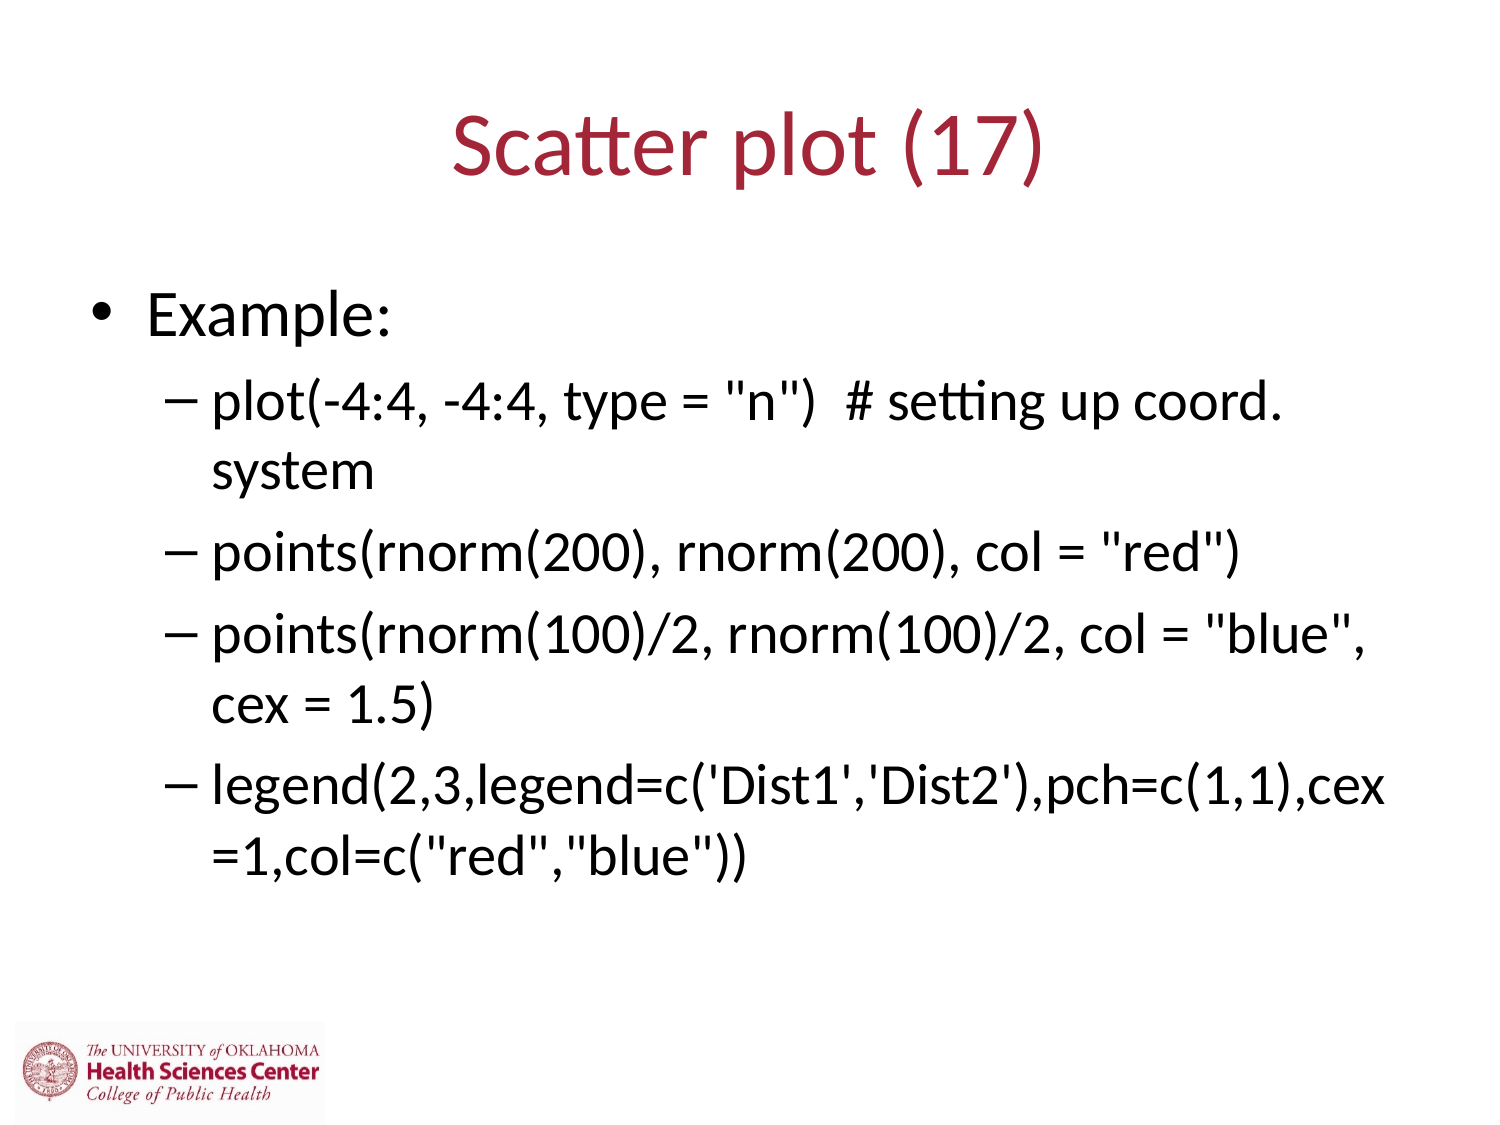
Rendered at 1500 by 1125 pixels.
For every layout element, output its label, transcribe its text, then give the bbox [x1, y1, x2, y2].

title Scatter plot (17) [75, 45, 1425, 233]
list Example: plot(-4:4, -4:4, type = "n") # setting up coord. system points(rnorm(200), rnorm(200), col = "red") points(rnorm(100)/2, rnorm(100)/2, col = "blue", cex = 1.5) legend(2,3,legend=c('Dist1','Dist2'),pch=c(1,1),cex=1,col=c("red","blue")) [75, 262, 1425, 1005]
picture [15, 1022, 325, 1125]
